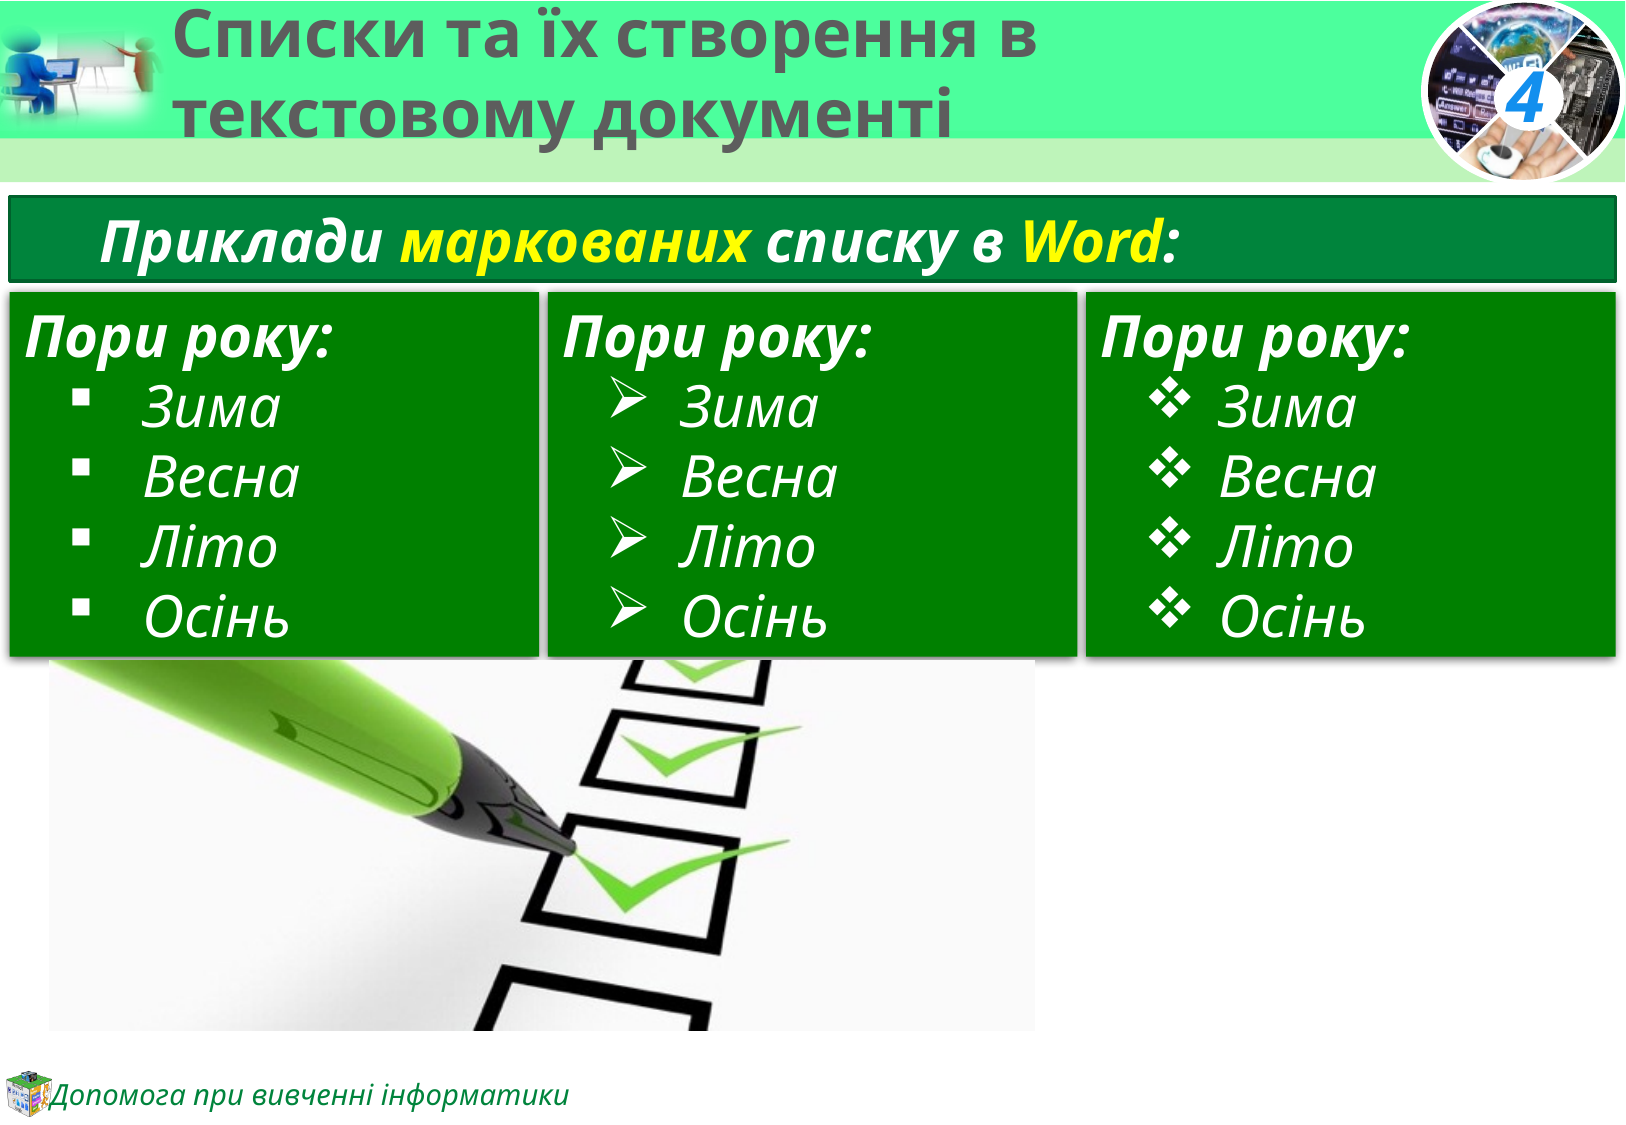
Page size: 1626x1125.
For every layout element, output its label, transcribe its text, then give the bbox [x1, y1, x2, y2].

picture [1428, 27, 1505, 153]
picture [0, 16, 173, 142]
text_box Пори року: Зима Весна Літо Осінь [547, 292, 1078, 657]
text_box Пори року: Зима Весна Літо Осінь [9, 292, 540, 657]
picture [49, 660, 1035, 1031]
text_box Пори року: Зима Весна Літо Осінь [1086, 292, 1616, 657]
title Списки та їх створення в текстовому документі [156, 26, 1363, 114]
text_box Приклади маркованих списку в Word: [8, 195, 1617, 283]
picture [1458, 117, 1584, 180]
picture [1462, 2, 1585, 72]
picture [4, 1070, 54, 1119]
picture [1546, 25, 1620, 157]
